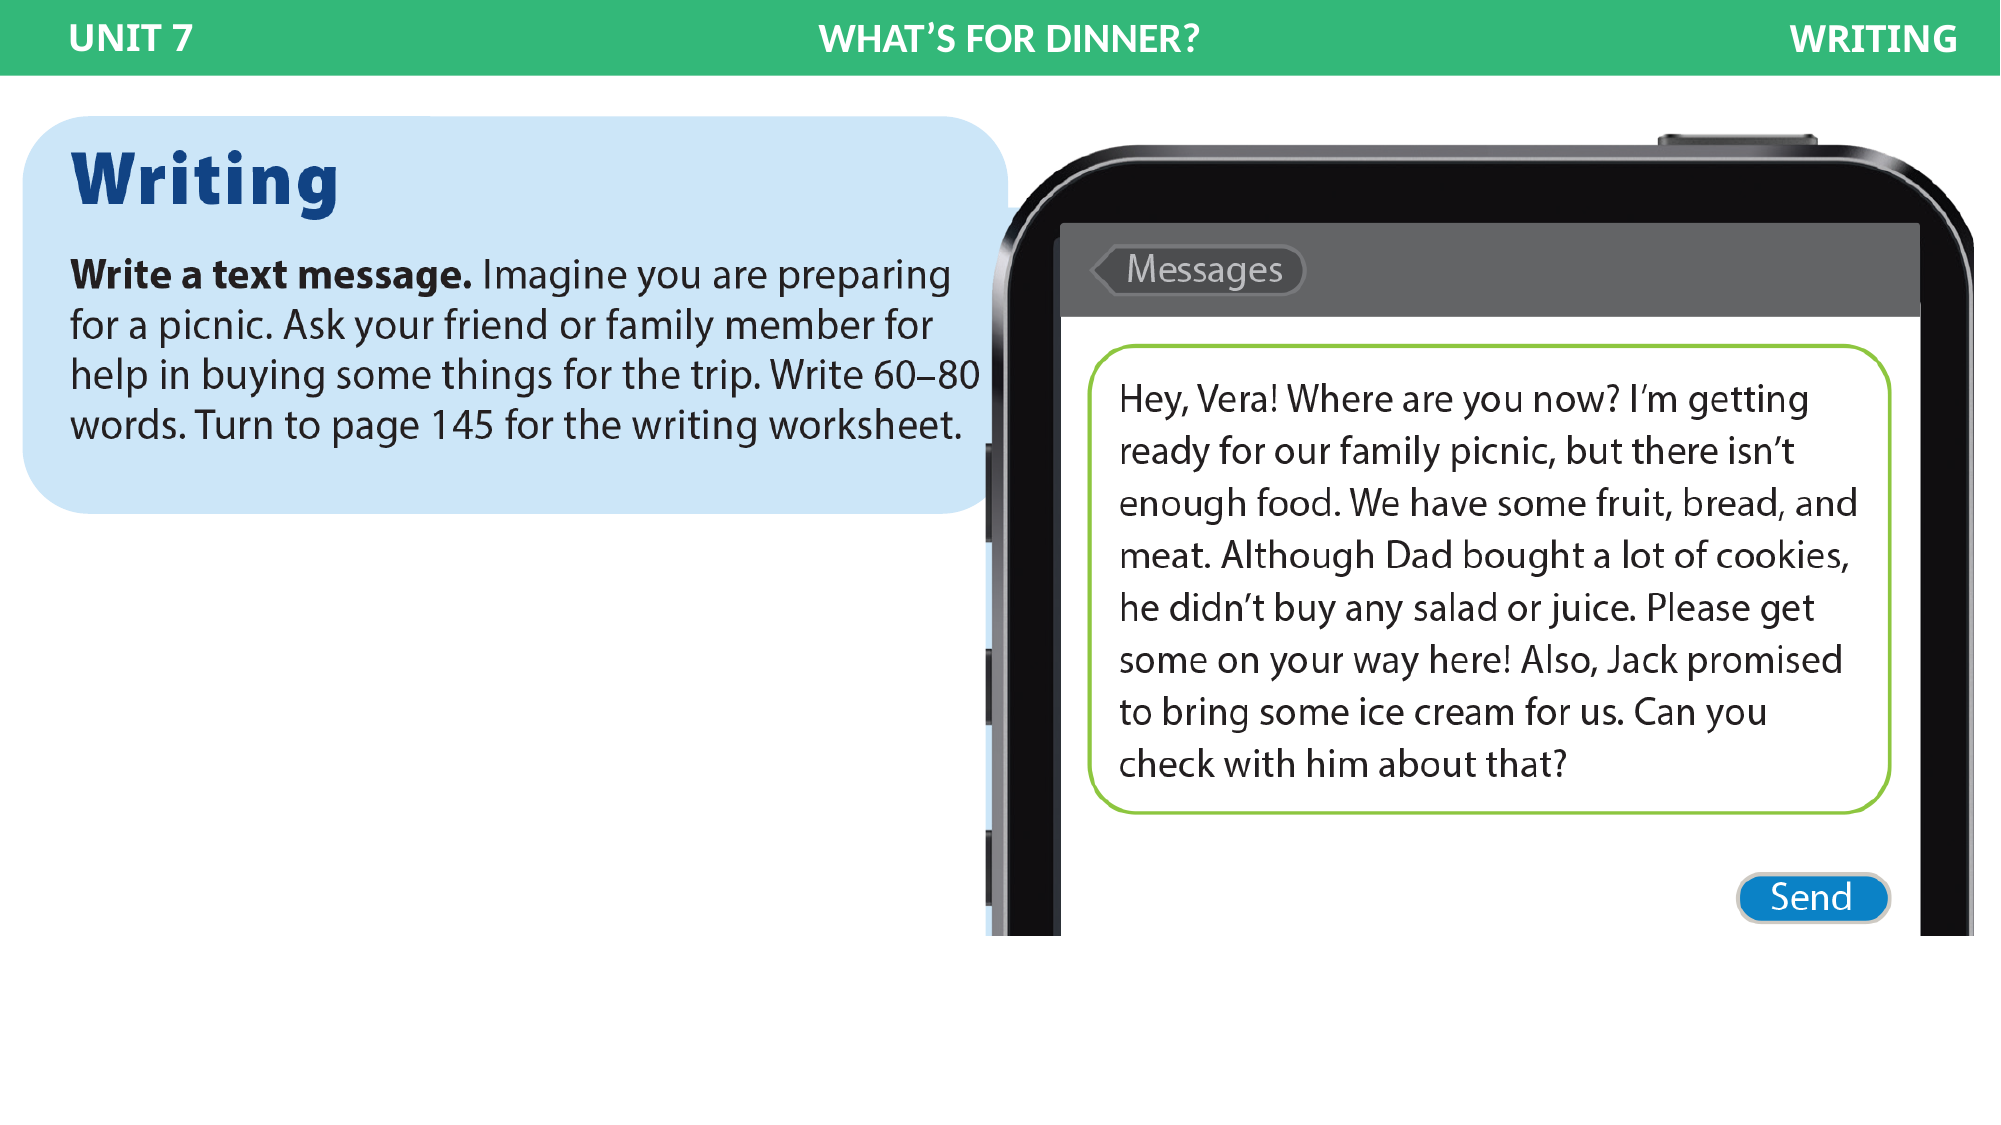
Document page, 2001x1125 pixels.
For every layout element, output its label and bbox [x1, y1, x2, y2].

picture [22, 116, 1974, 936]
text_box [0, 0, 2000, 76]
